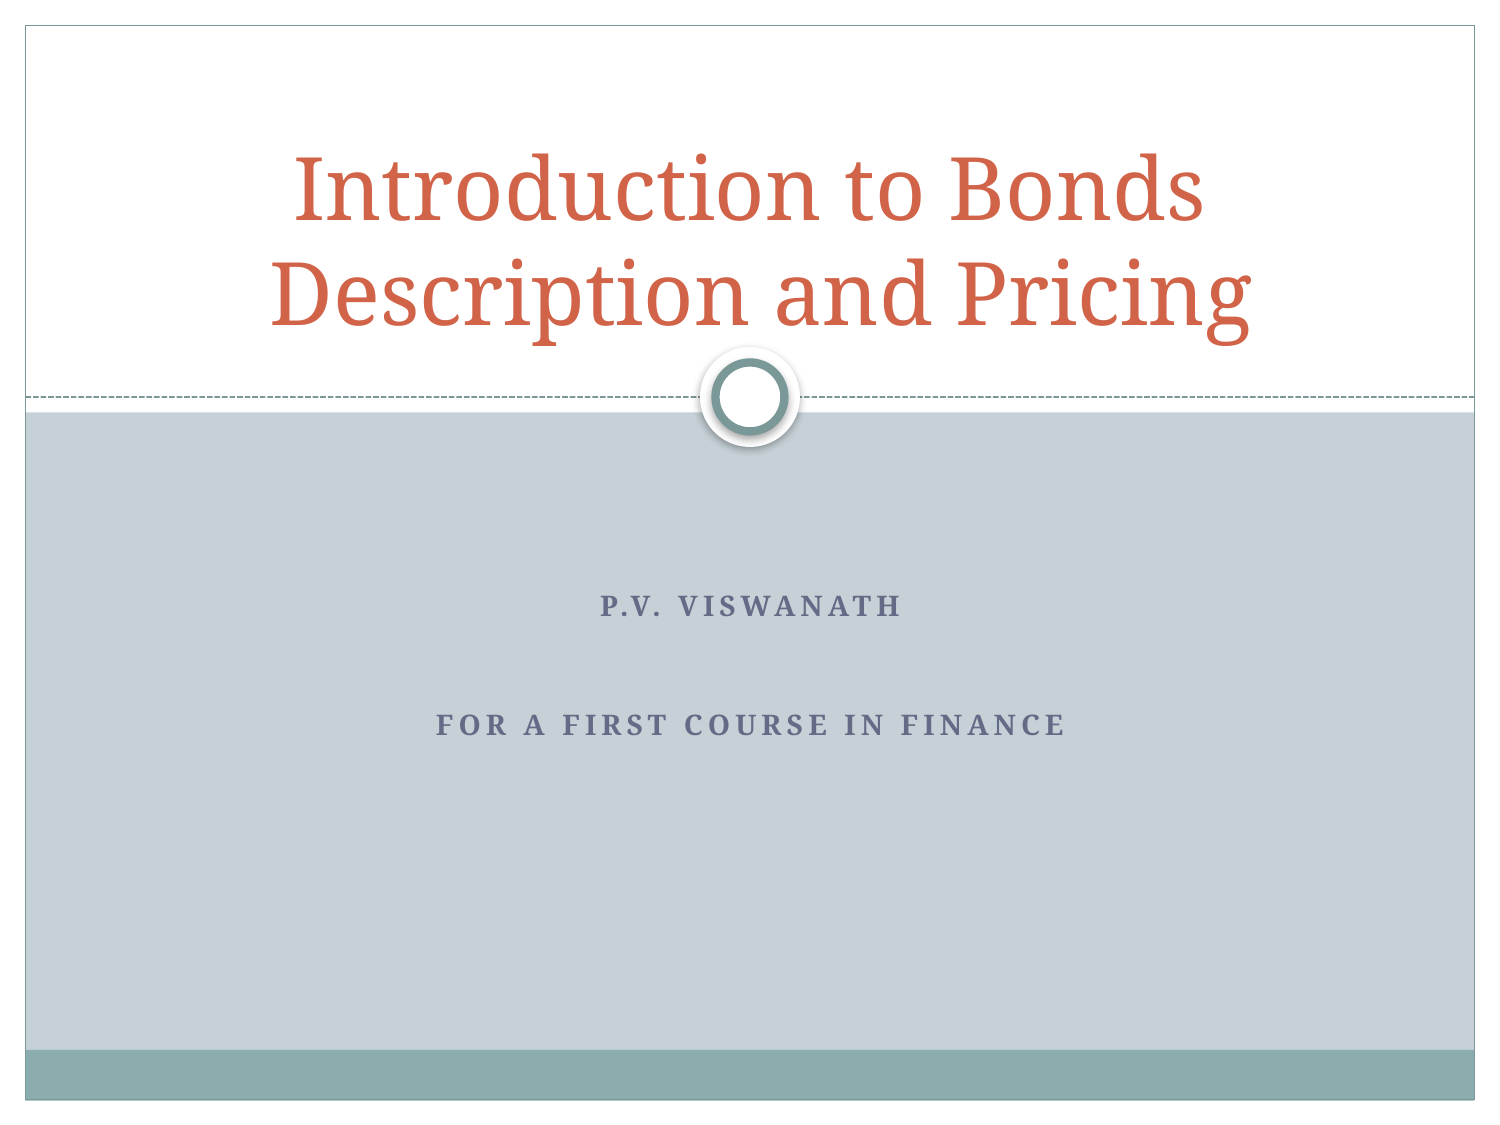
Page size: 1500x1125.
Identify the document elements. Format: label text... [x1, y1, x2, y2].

title Introduction to Bonds Description and Pricing [112, 62, 1388, 350]
subtitle P.V. Viswanath For a First Course in Finance [225, 462, 1275, 750]
